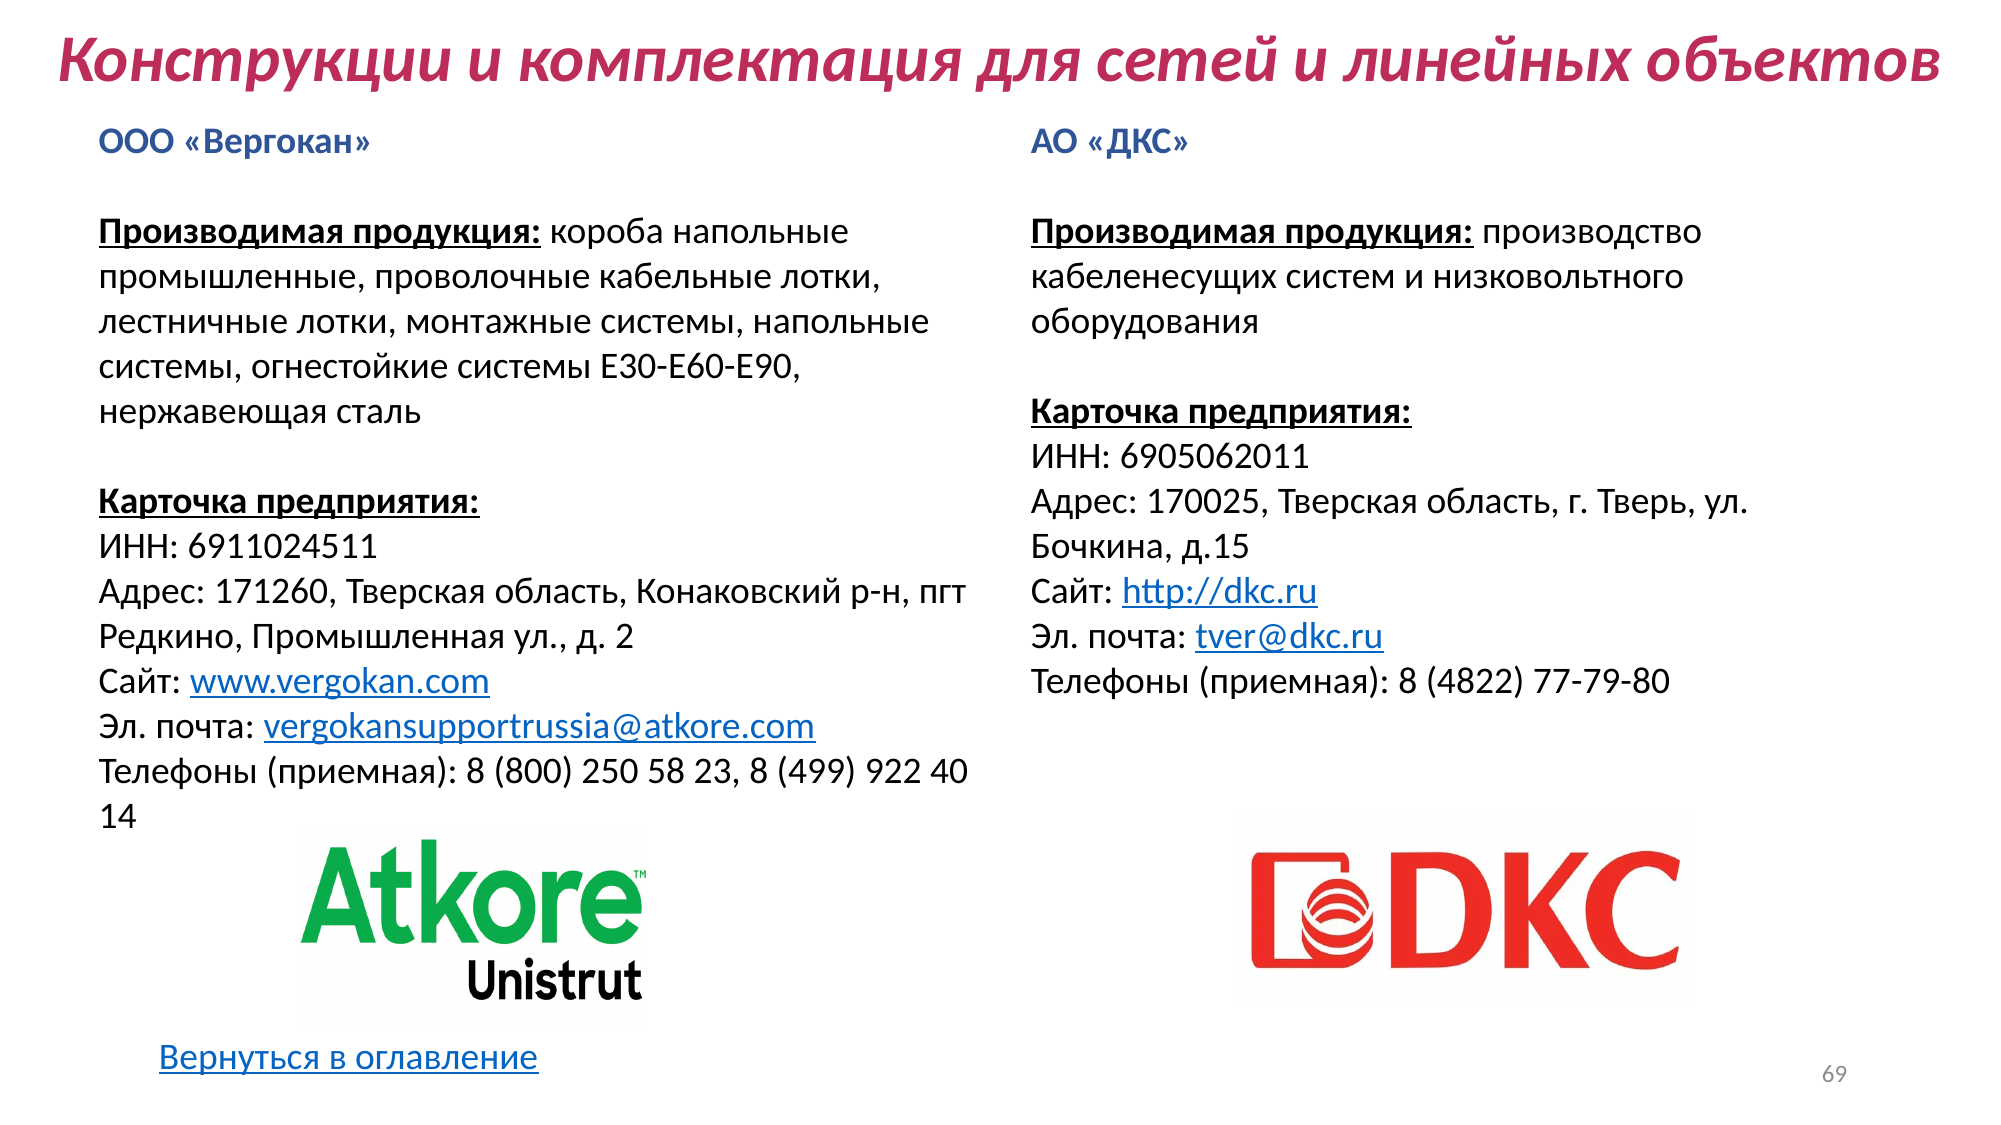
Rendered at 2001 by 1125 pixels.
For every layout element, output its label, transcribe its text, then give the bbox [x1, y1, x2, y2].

text_box Вернуться в оглавление [115, 1024, 582, 1085]
text_box Конструкции и комплектация для сетей и линейных объектов [0, 7, 2000, 102]
text_box АО «ДКС» Производимая продукция: производство кабеленесущих систем и низковольтного оборудования Карточка предприятия: ИНН: 6905062011 Адрес: 170025, Тверская область, г. Тверь, ул. Бочкина, д.15 Сайт: http://dkc.ru Эл. почта: tver@dkc.ru Телефоны (приемная): 8 (4822) 77-79-80 [1015, 108, 1912, 1002]
picture [299, 831, 647, 1025]
picture [1238, 808, 1689, 1001]
text_box ООО «Вергокан» Производимая продукция: короба напольные промышленные, проволочные кабельные лотки, лестничные лотки, монтажные системы, напольные системы, огнестойкие системы E30-E60-E90, нержавеющая сталь Карточка предприятия: ИНН: 6911024511 Адрес: 171260, Тверская область, Конаковский р-н, пгт Редкино, Промышленная ул., д. 2 Сайт: www.vergokan.com Эл. почта: vergokansupportrussia@atkore.com Телефоны (приемная): 8 (800) 250 58 23, 8 (499) 922 40 14 [83, 108, 985, 990]
slide_number 69 [1412, 1042, 1863, 1103]
